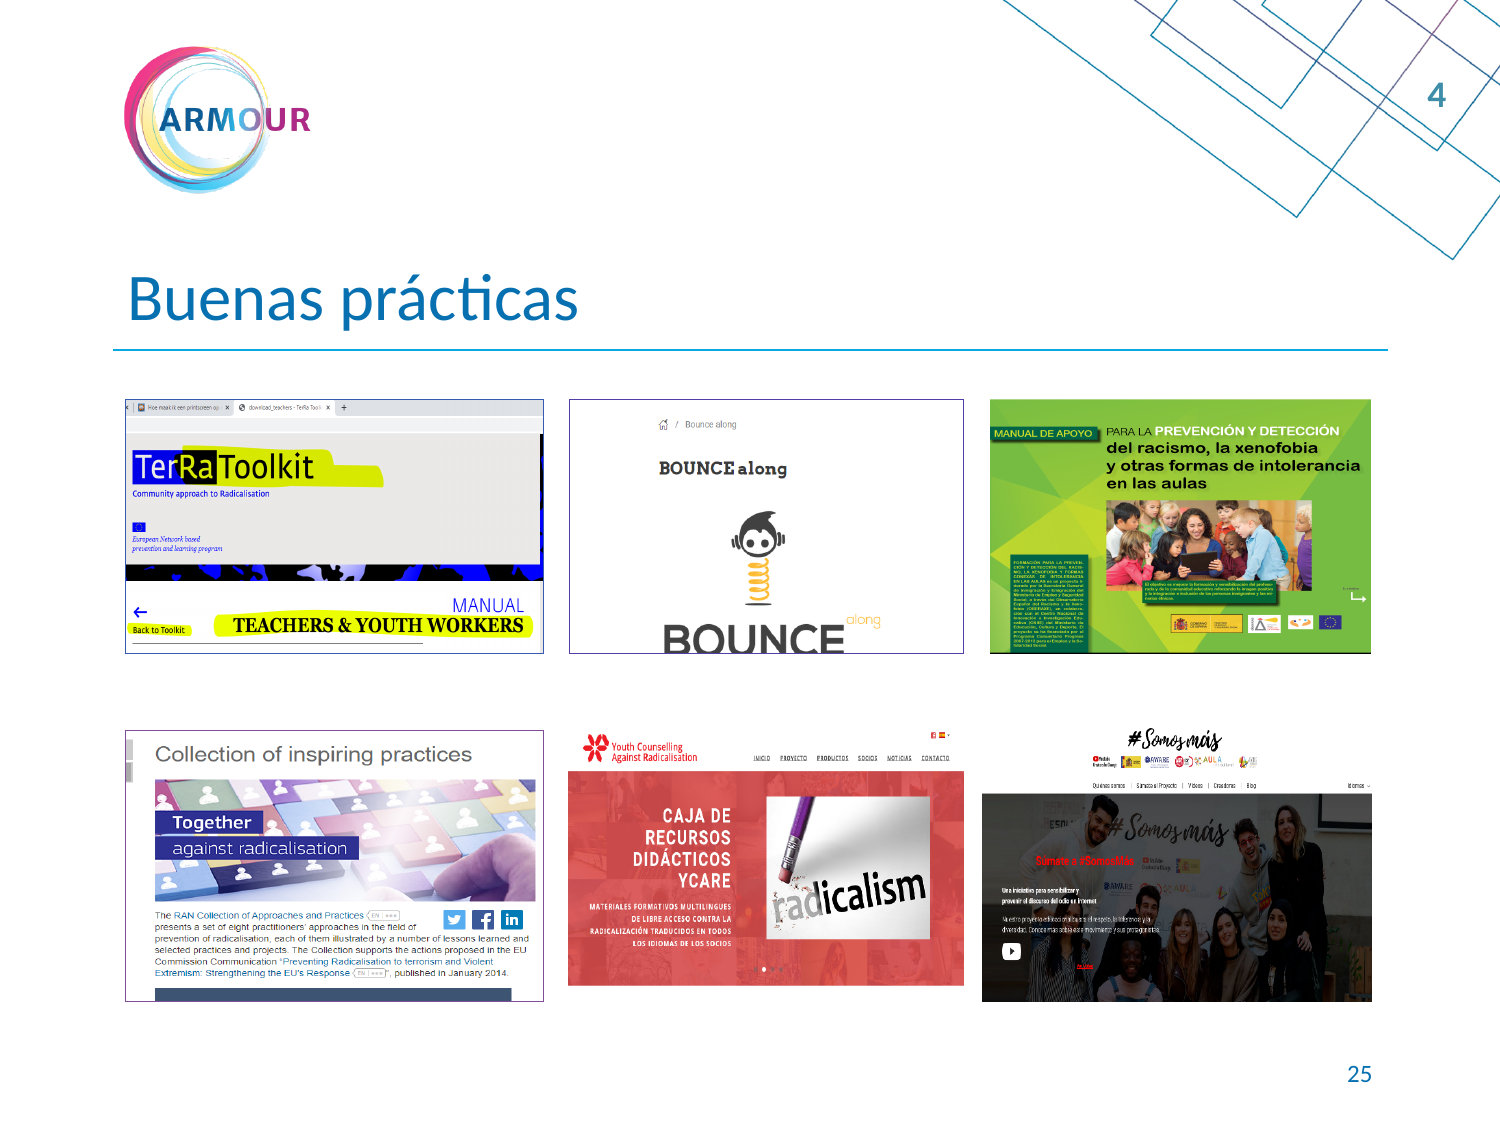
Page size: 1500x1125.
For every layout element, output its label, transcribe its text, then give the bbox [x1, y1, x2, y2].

text_box 4 [1412, 62, 1462, 123]
slide_number 24 [1074, 1042, 1388, 1103]
picture [568, 729, 964, 1002]
picture [124, 729, 544, 1002]
picture [912, 0, 1500, 316]
picture [990, 399, 1371, 654]
picture [124, 399, 544, 654]
title Buenas prácticas [112, 237, 1388, 350]
picture [112, 39, 323, 200]
picture [568, 399, 965, 654]
picture [981, 725, 1372, 1002]
